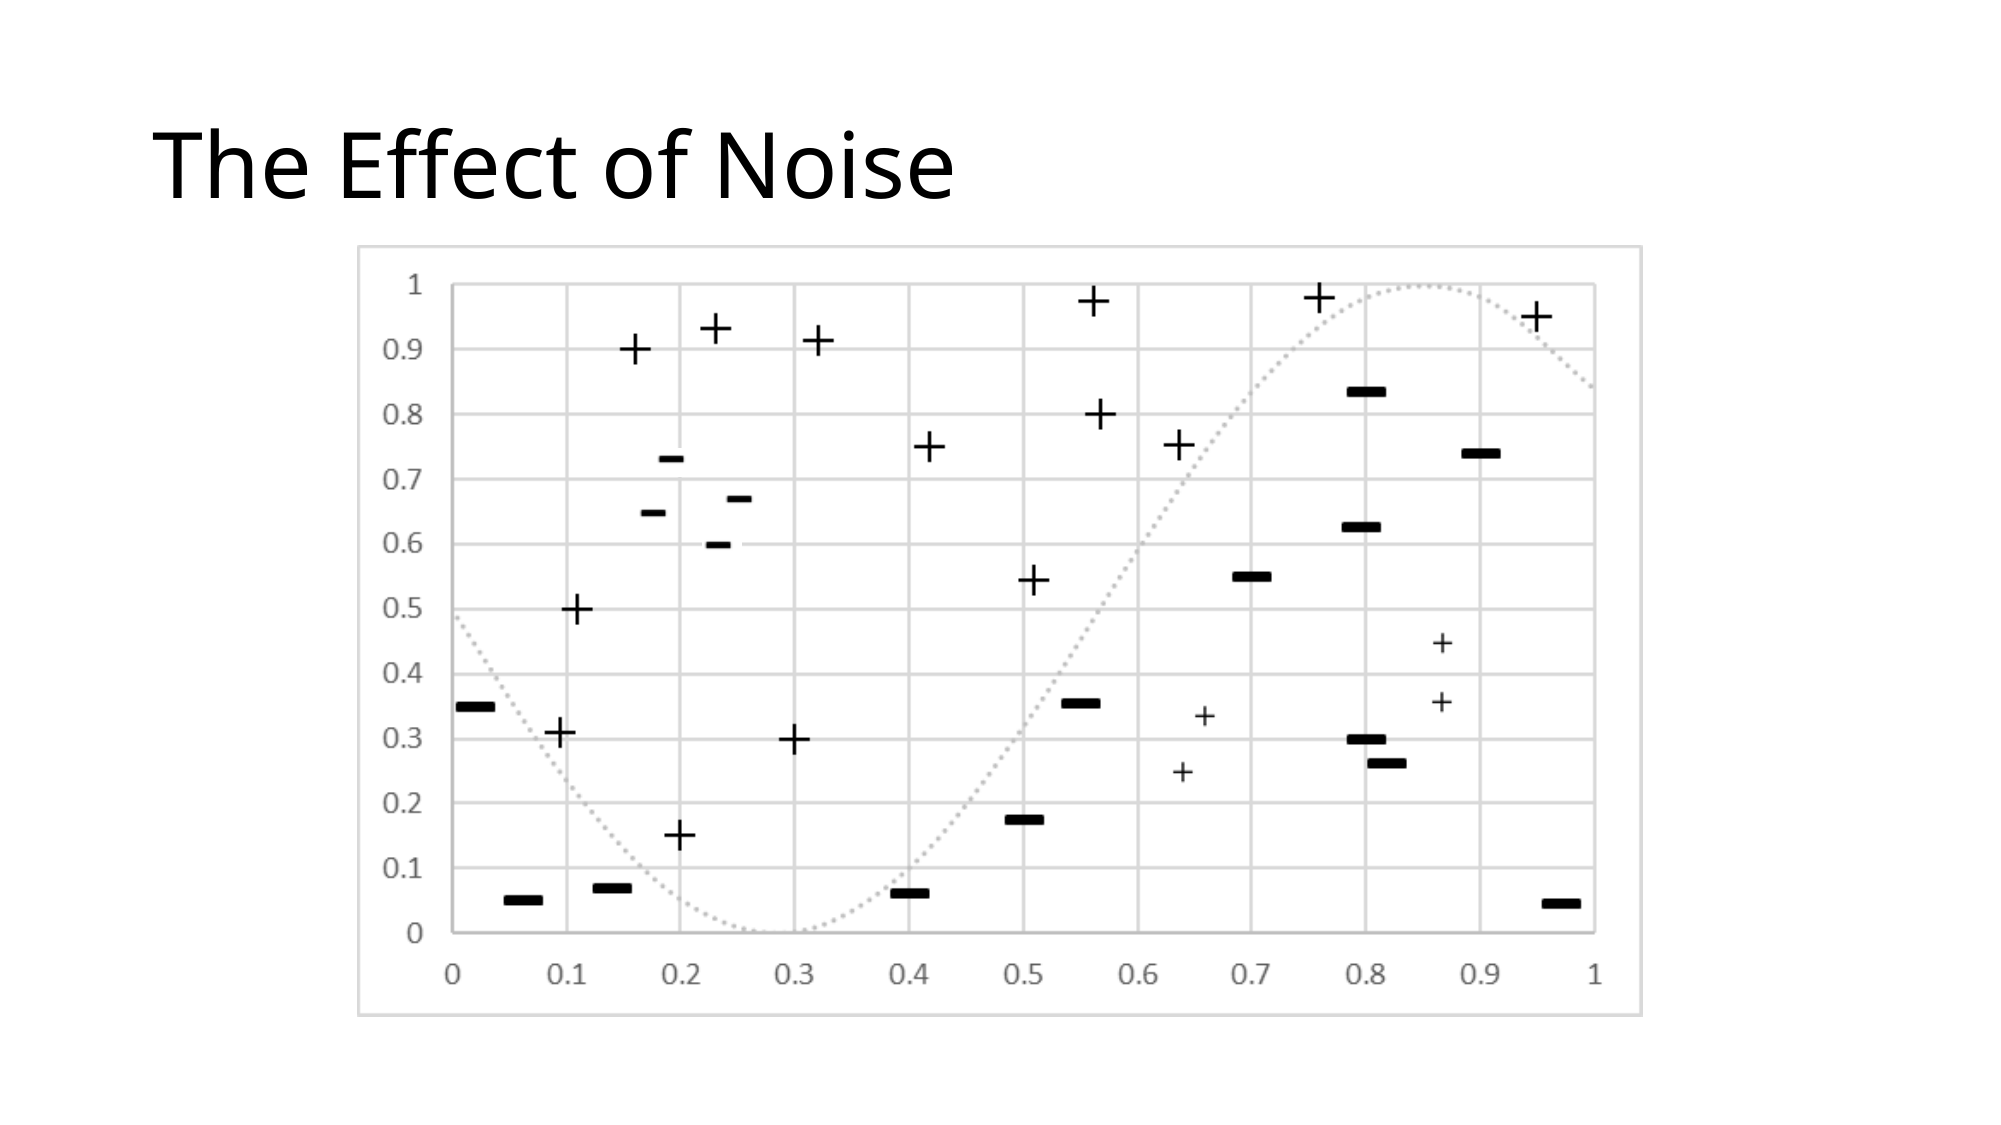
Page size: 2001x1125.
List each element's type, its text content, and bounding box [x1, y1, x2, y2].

title The Effect of Noise [137, 59, 1863, 278]
picture [357, 245, 1643, 1017]
